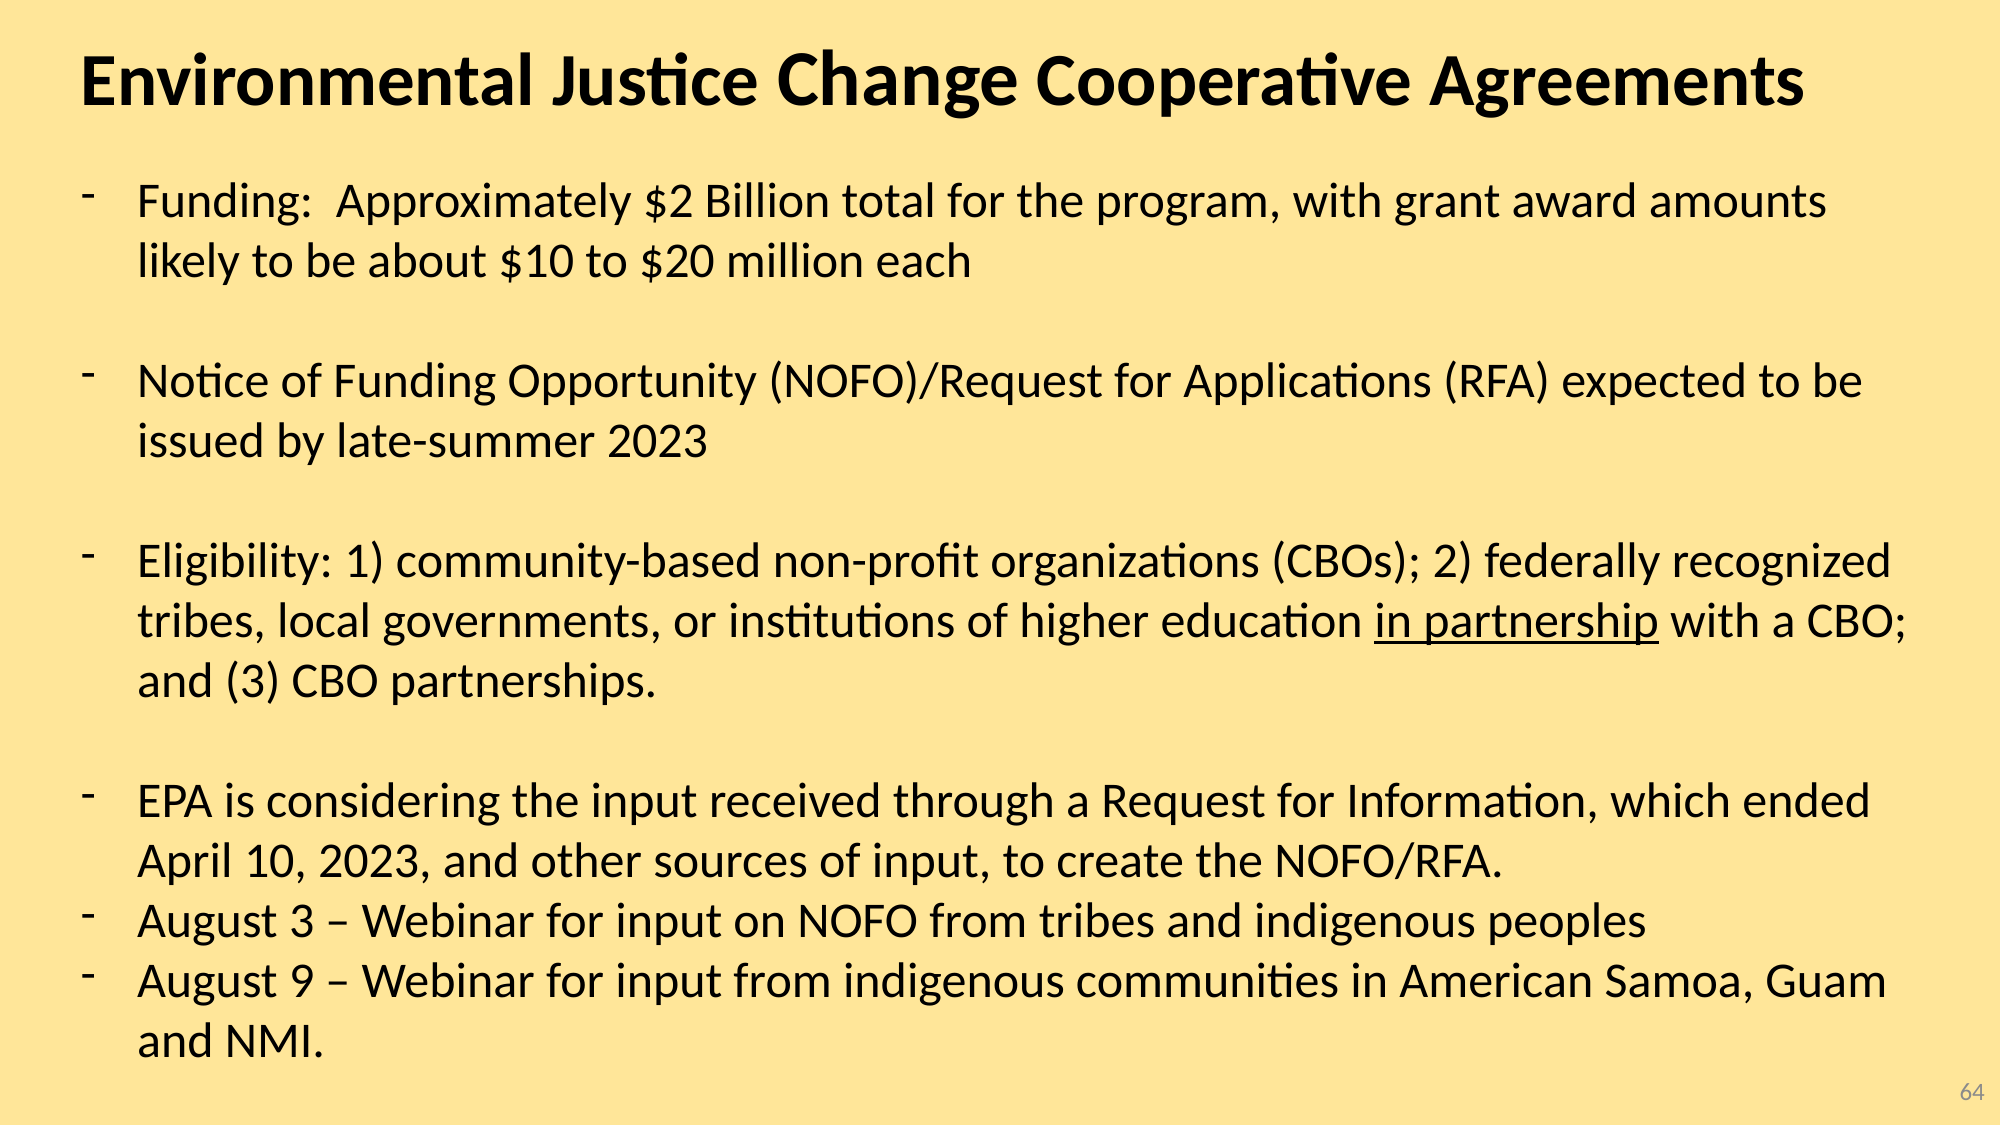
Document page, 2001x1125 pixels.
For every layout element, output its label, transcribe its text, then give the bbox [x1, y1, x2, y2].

list Funding: Approximately $2 Billion total for the program, with grant award amounts likely to be about $10 to $20 million each Notice of Funding Opportunity (NOFO)/Request for Applications (RFA) expected to be issued by late-summer 2023 Eligibility: 1) community-based non-profit organizations (CBOs); 2) federally recognized tribes, local governments, or institutions of higher education in partnership with a CBO; and (3) CBO partnerships. EPA is considering the input received through a Request for Information, which ended April 10, 2023, and other sources of input, to create the NOFO/RFA. August 3 – Webinar for input on NOFO from tribes and indigenous peoples August 9 – Webinar for input from indigenous communities in American Samoa, Guam and NMI. [65, 160, 1935, 1090]
title Environmental Justice Change Cooperative Agreements [65, 0, 1855, 160]
slide_number 64 [1550, 1060, 2000, 1120]
